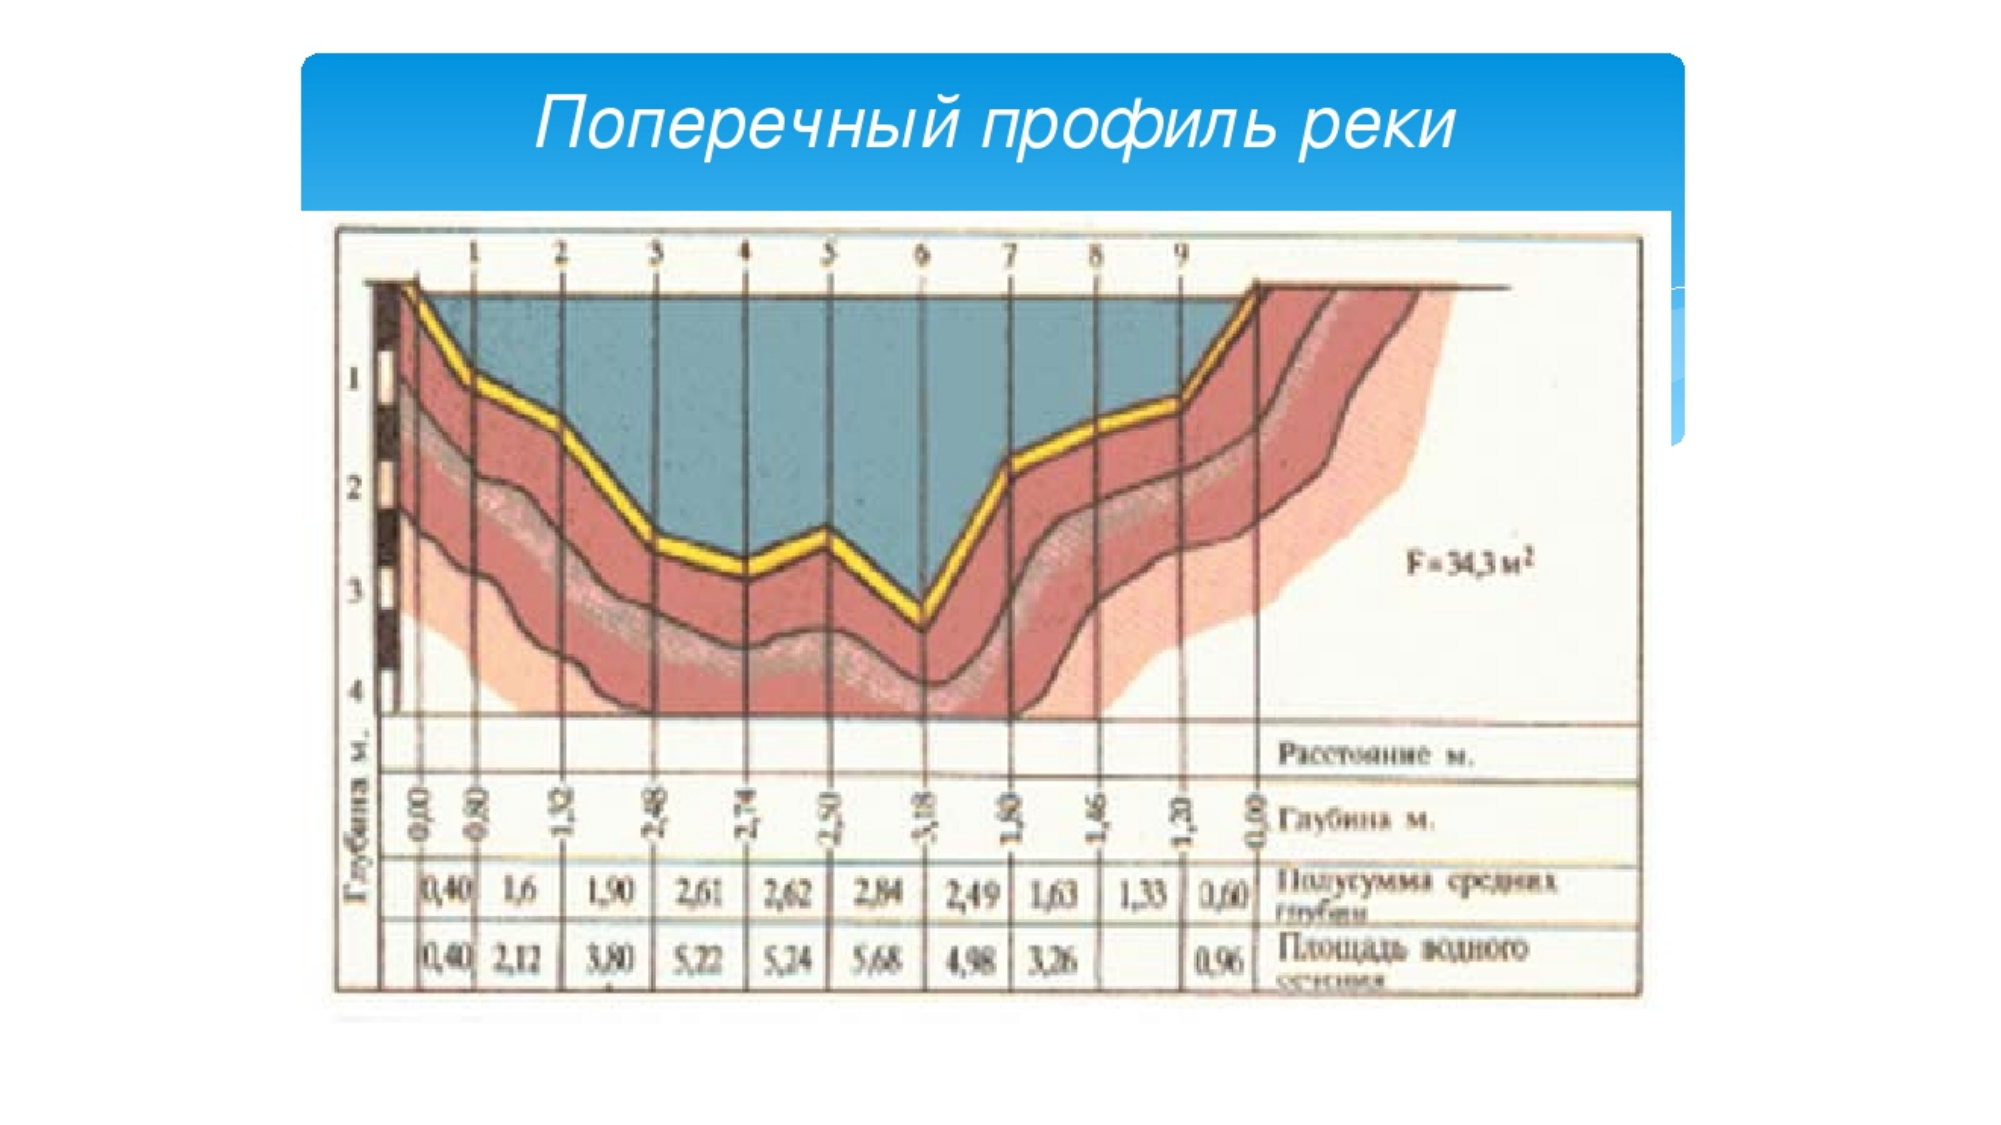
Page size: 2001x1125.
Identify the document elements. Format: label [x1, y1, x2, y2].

list [265, 17, 1720, 1109]
